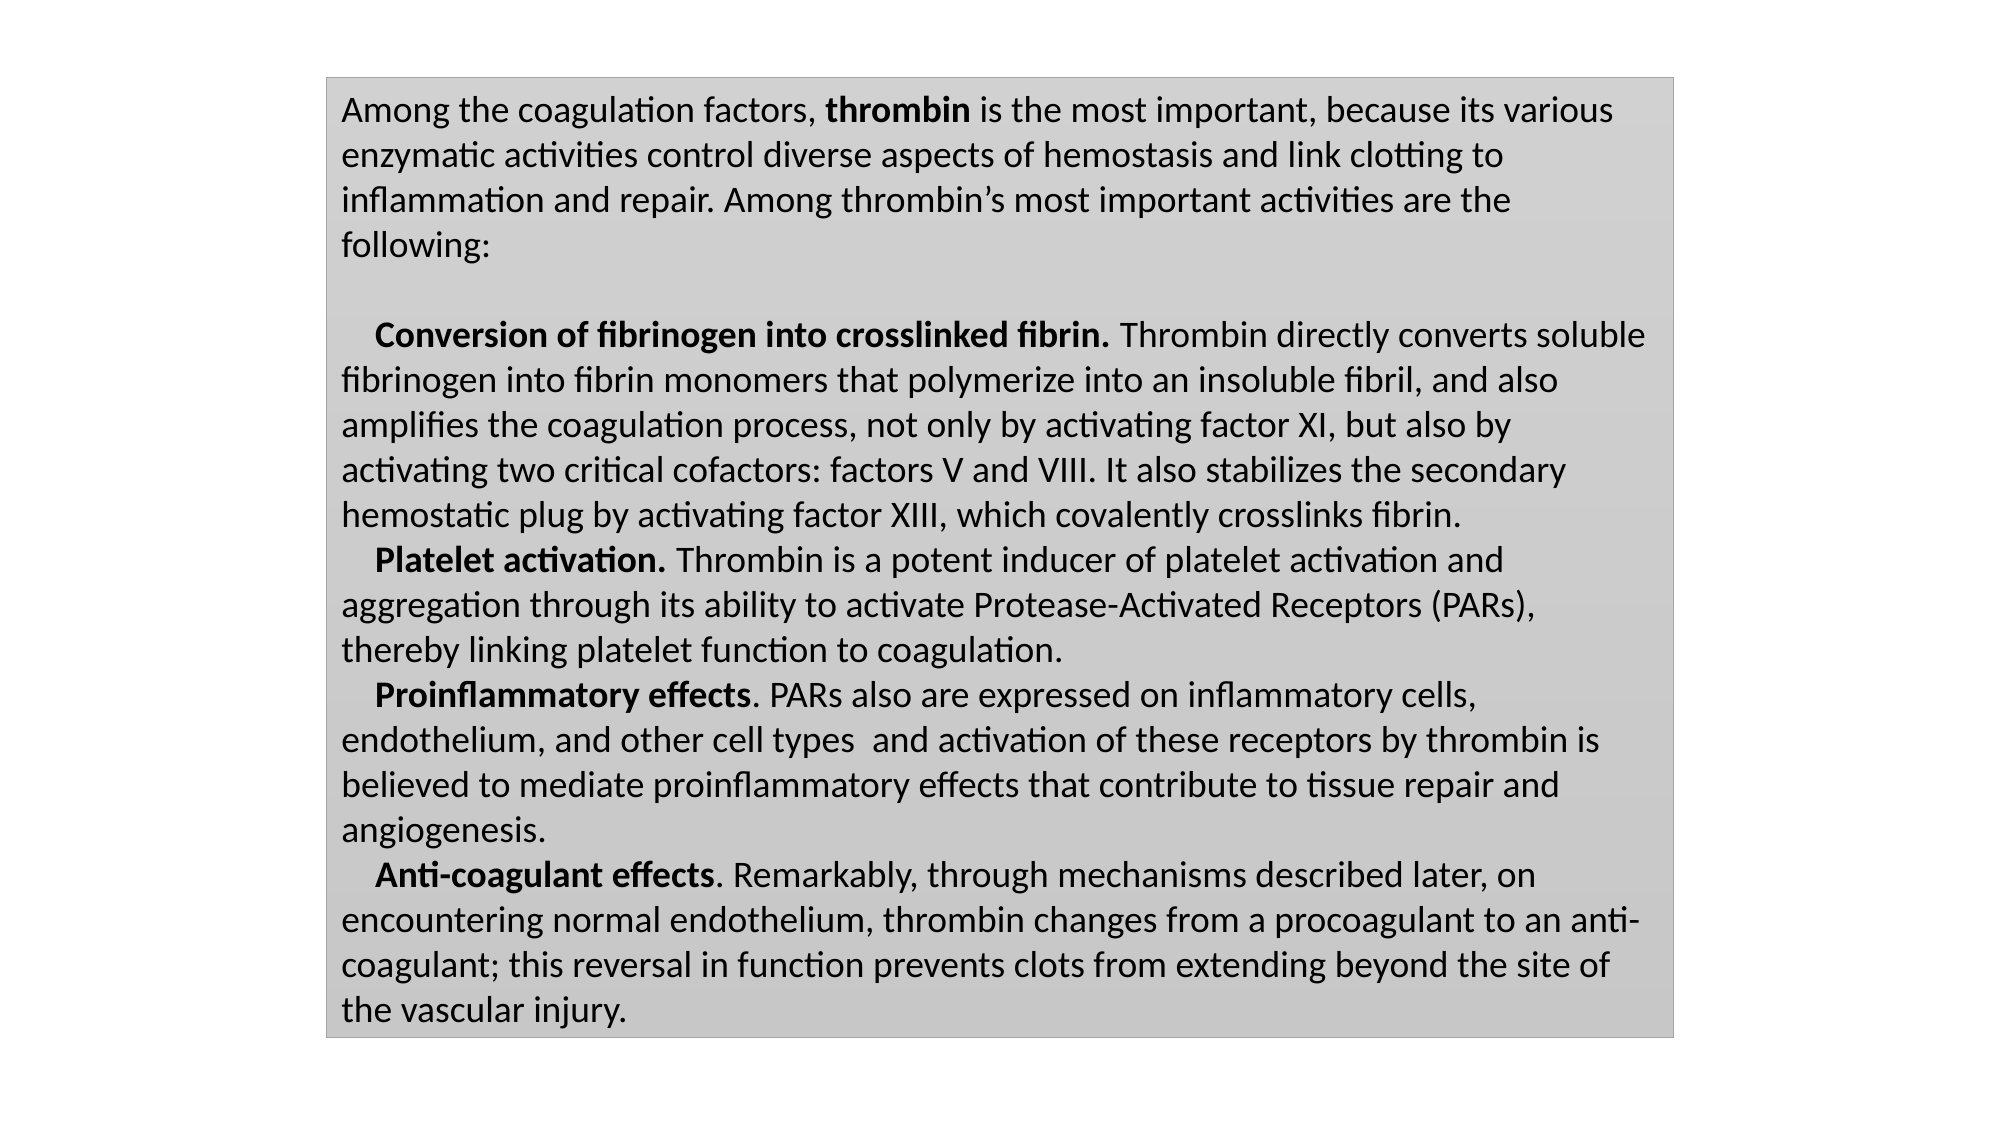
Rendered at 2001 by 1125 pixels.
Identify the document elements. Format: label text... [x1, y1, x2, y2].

text_box Among the coagulation factors, thrombin is the most important, because its various enzymatic activities control diverse aspects of hemostasis and link clotting to inflammation and repair. Among thrombin’s most important activities are the following: Conversion of fibrinogen into crosslinked fibrin. Thrombin directly converts soluble fibrinogen into fibrin monomers that polymerize into an insoluble fibril, and also amplifies the coagulation process, not only by activating factor XI, but also by activating two critical cofactors: factors V and VIII. It also stabilizes the secondary hemostatic plug by activating factor XIII, which covalently crosslinks fibrin. Platelet activation. Thrombin is a potent inducer of platelet activation and aggregation through its ability to activate Protease-Activated Receptors (PARs), thereby linking platelet function to coagulation. Proinflammatory effects. PARs also are expressed on inflammatory cells, endothelium, and other cell types and activation of these receptors by thrombin is believed to mediate proinflammatory effects that contribute to tissue repair and angiogenesis. Anti-coagulant effects. Remarkably, through mechanisms described later, on encountering normal endothelium, thrombin changes from a procoagulant to an anti-coagulant; this reversal in function prevents clots from extending beyond the site of the vascular injury. [326, 77, 1674, 1038]
